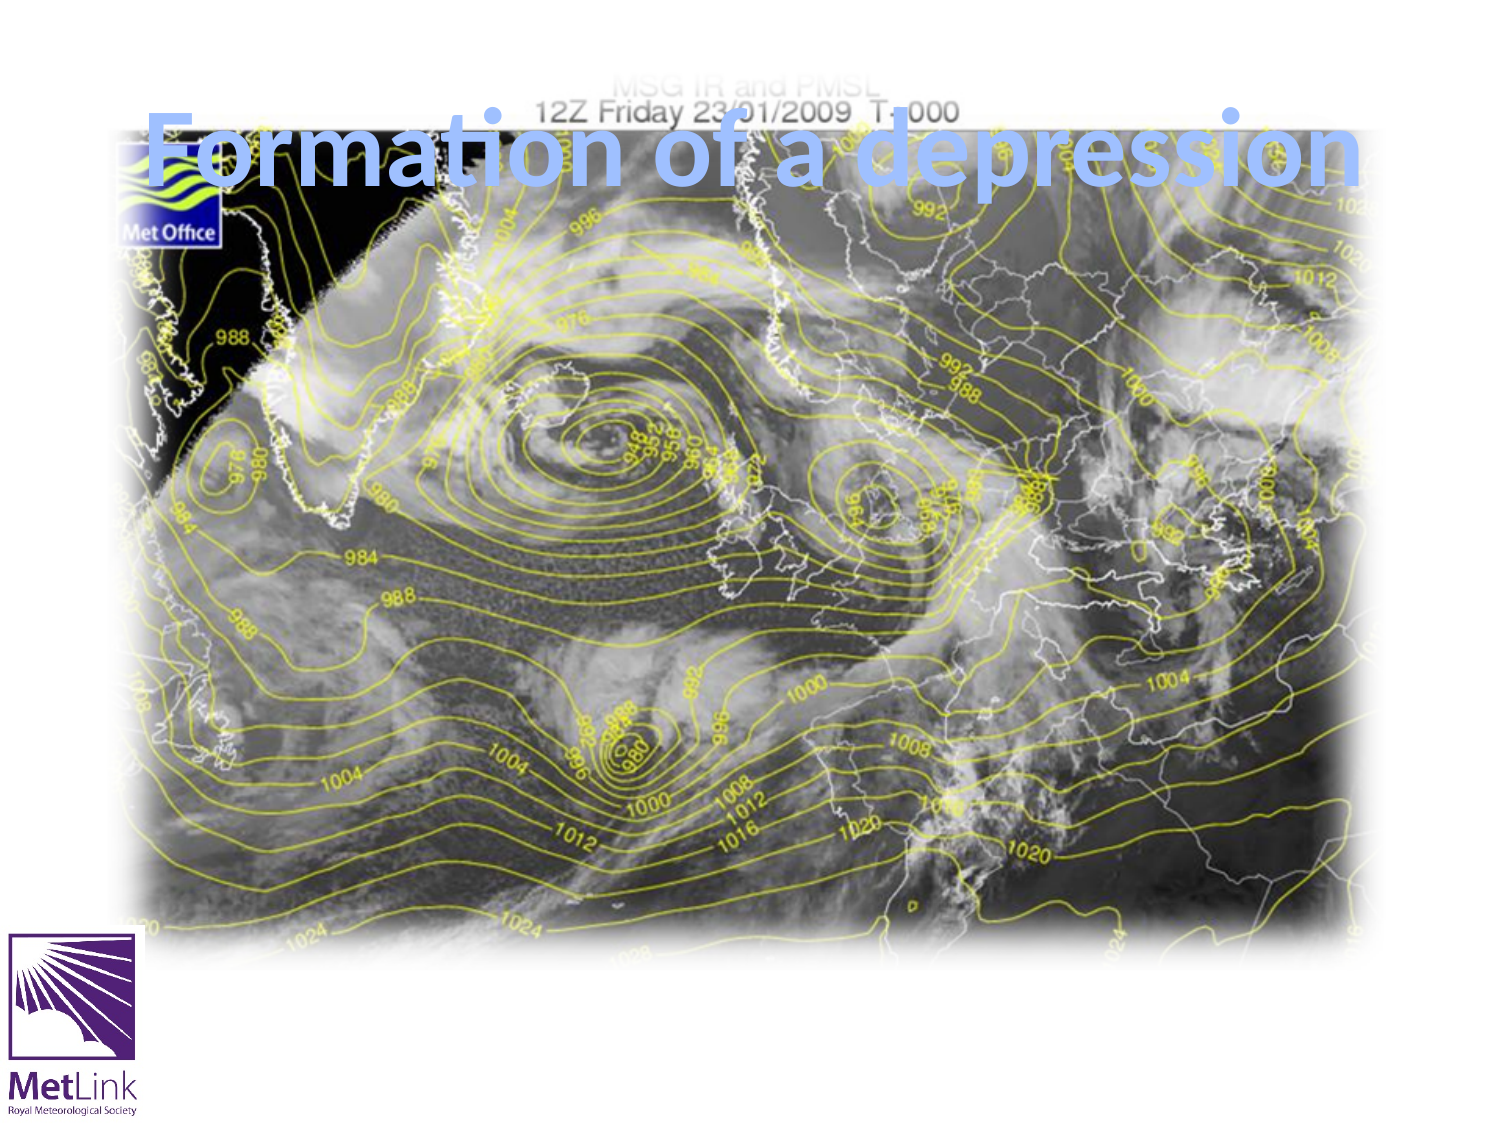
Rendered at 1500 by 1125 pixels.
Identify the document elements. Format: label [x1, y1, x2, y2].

picture [0, 65, 1394, 1125]
